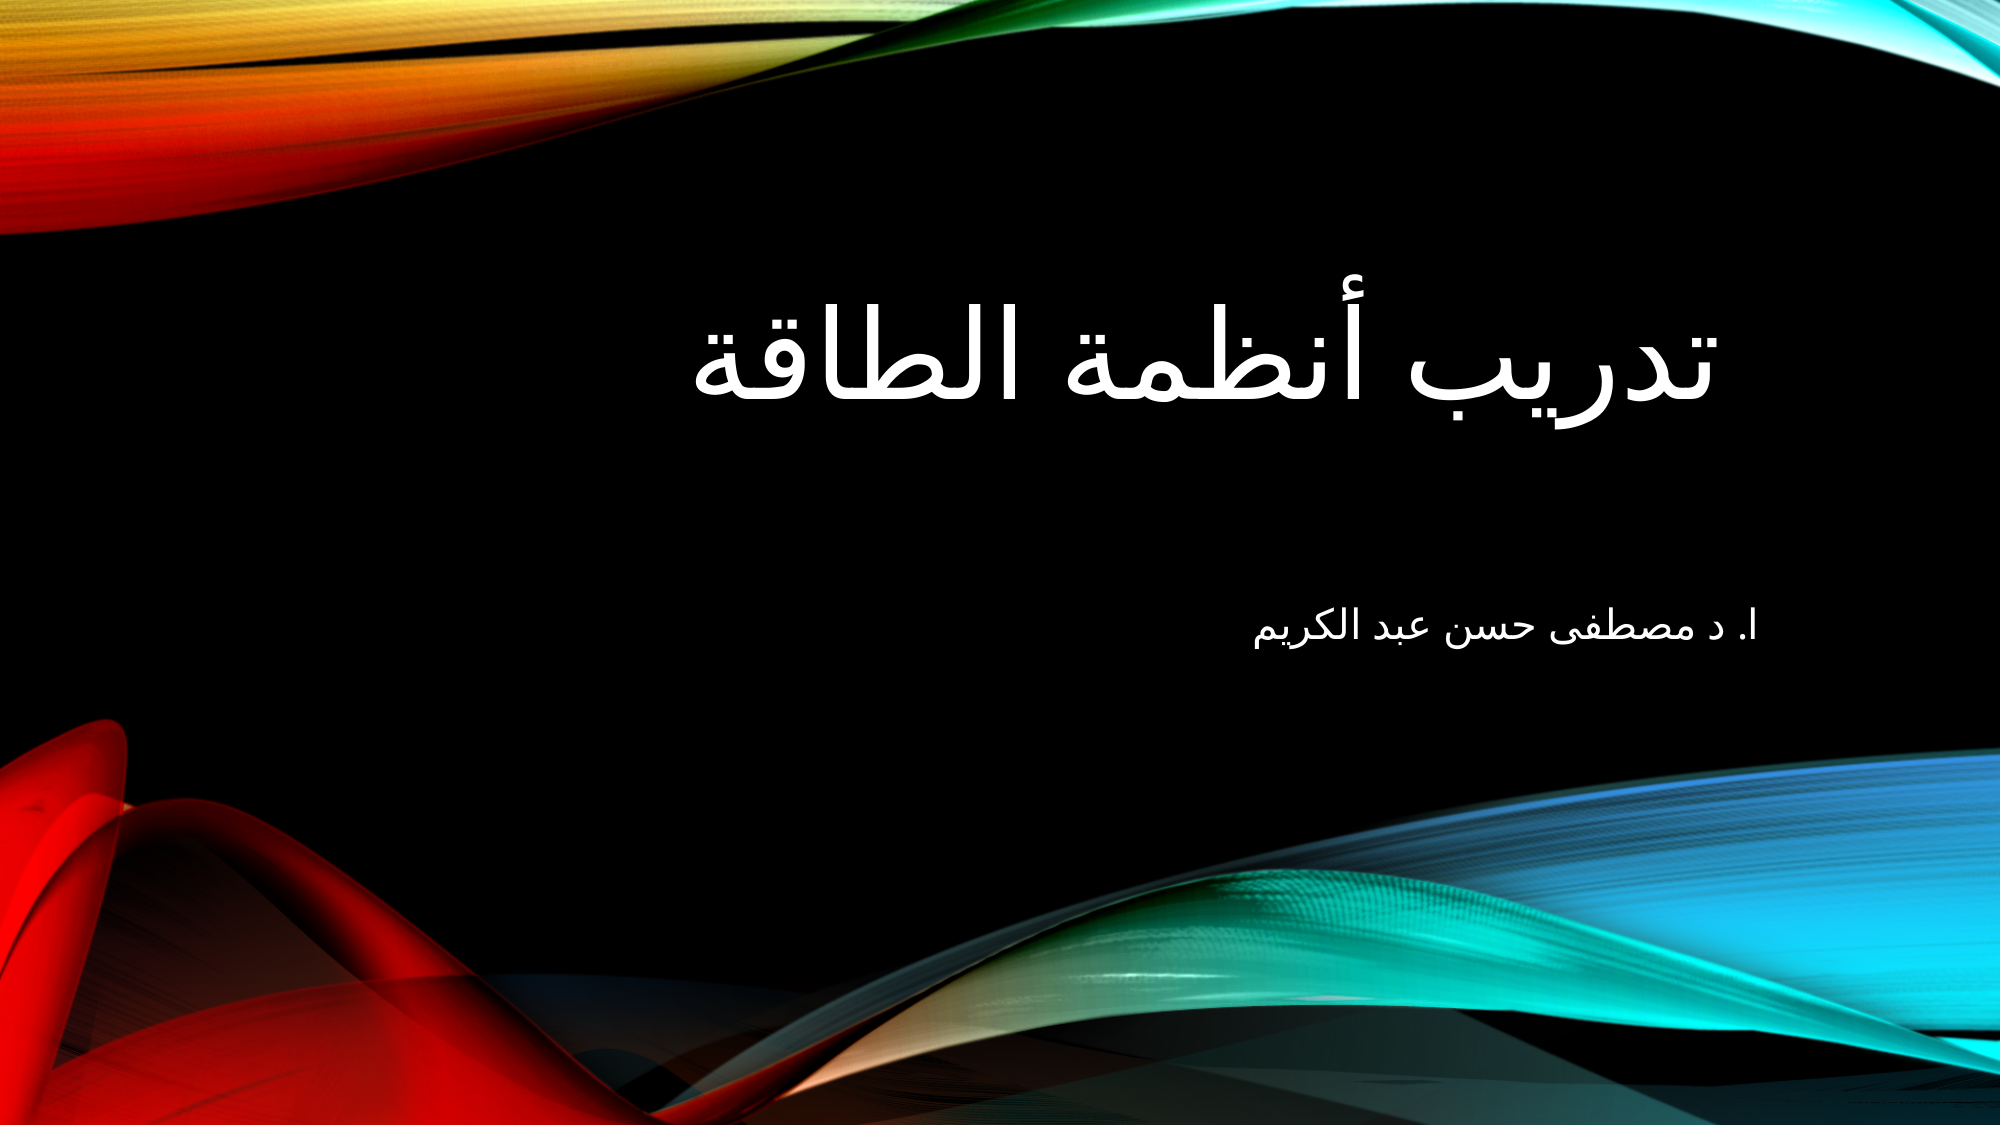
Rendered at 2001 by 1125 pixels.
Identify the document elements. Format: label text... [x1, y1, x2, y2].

picture [0, 0, 2000, 237]
picture [0, 717, 2000, 1125]
title تدريب أنظمة الطاقة [187, 135, 1737, 435]
subtitle ا. د مصطفى حسن عبد الكريم [225, 595, 1775, 709]
